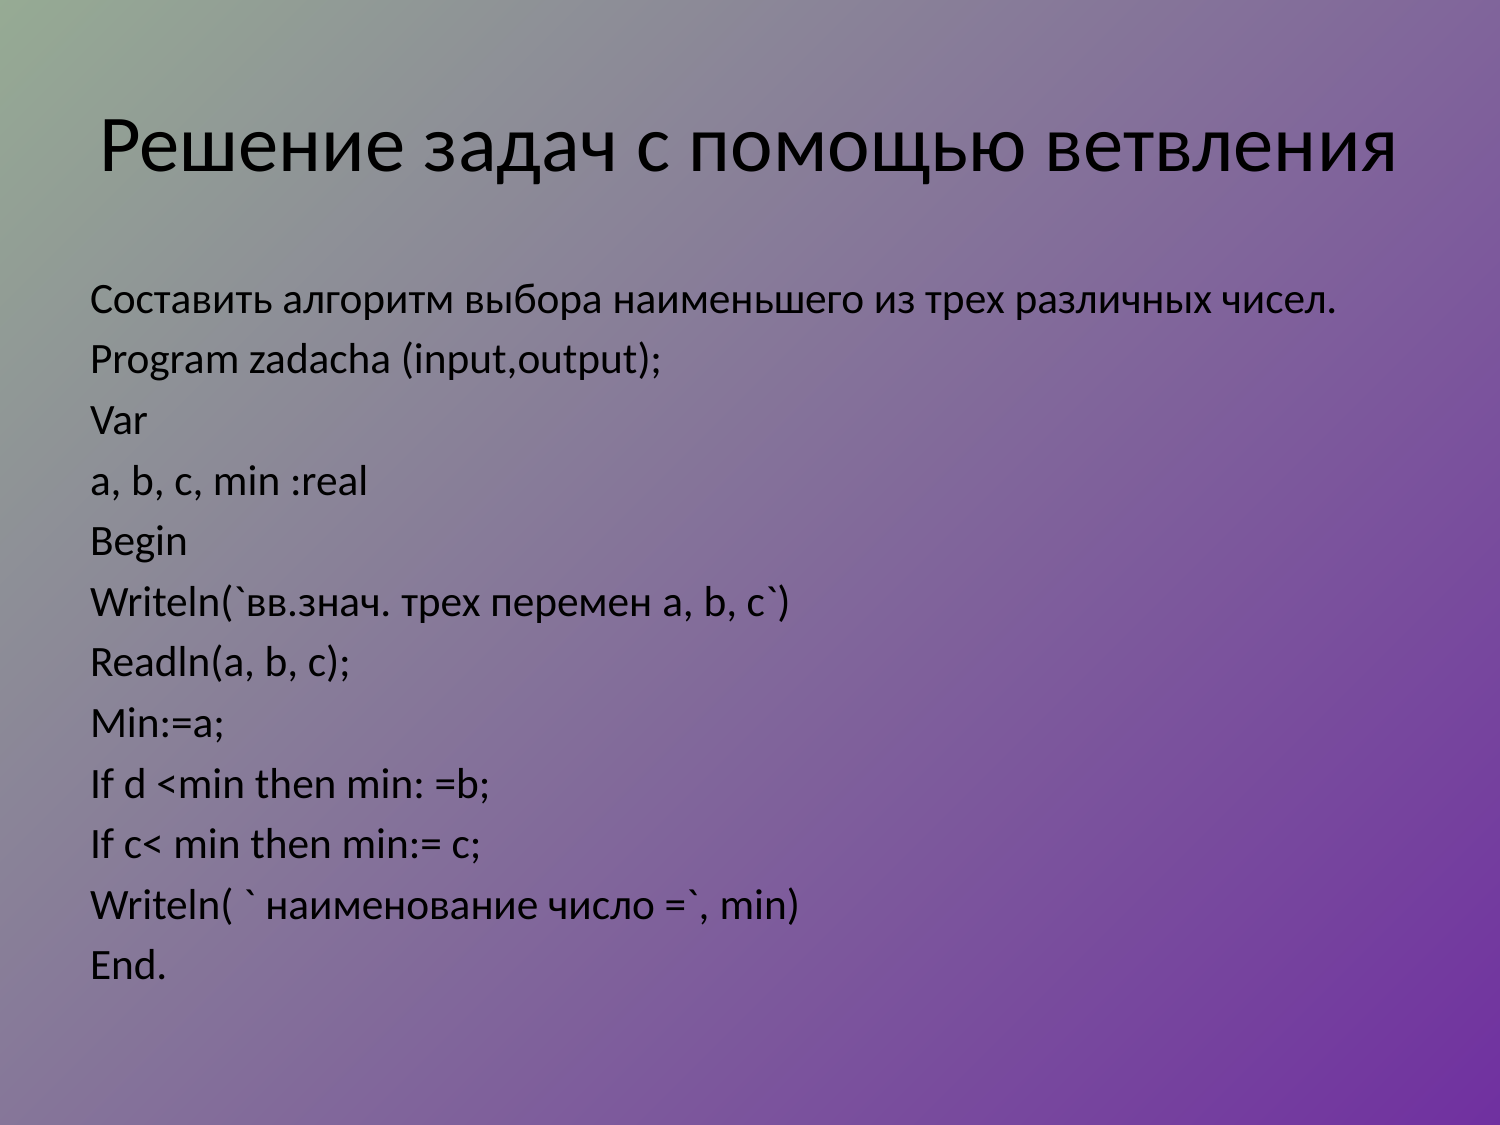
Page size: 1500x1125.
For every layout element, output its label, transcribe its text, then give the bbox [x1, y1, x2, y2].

list Составить алгоритм выбора наименьшего из трех различных чисел. Program zadacha (input,output); Var a, b, c, min :real Begin Writeln(`вв.знач. трех перемен a, b, c`) Readln(a, b, c); Min:=a; If d <min then min: =b; If c< min then min:= c; Writeln( ` наименование число =`, min) End. [75, 262, 1425, 1005]
title Решение задач с помощью ветвления [75, 45, 1425, 233]
